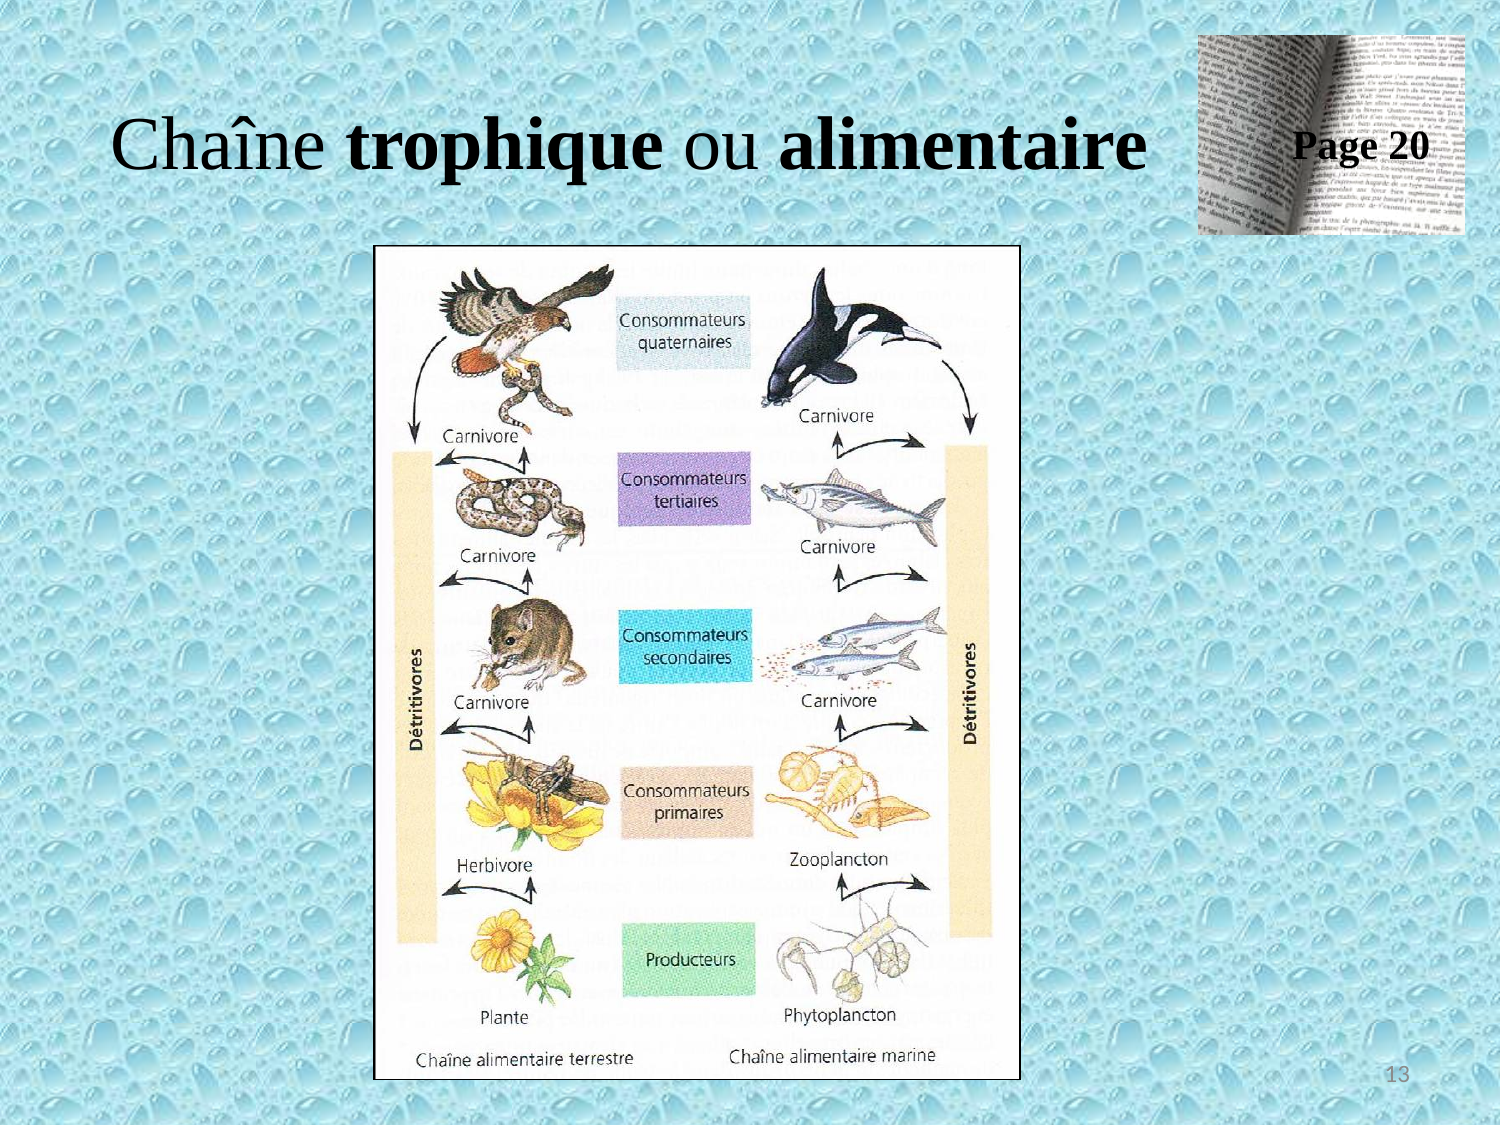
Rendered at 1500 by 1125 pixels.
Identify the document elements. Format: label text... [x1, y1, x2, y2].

title Chaîne trophique ou alimentaire [75, 45, 1184, 233]
slide_number 13 [1074, 1042, 1425, 1103]
text_box Page 20 [1470, 110, 1477, 175]
picture [0, 0, 1500, 1125]
